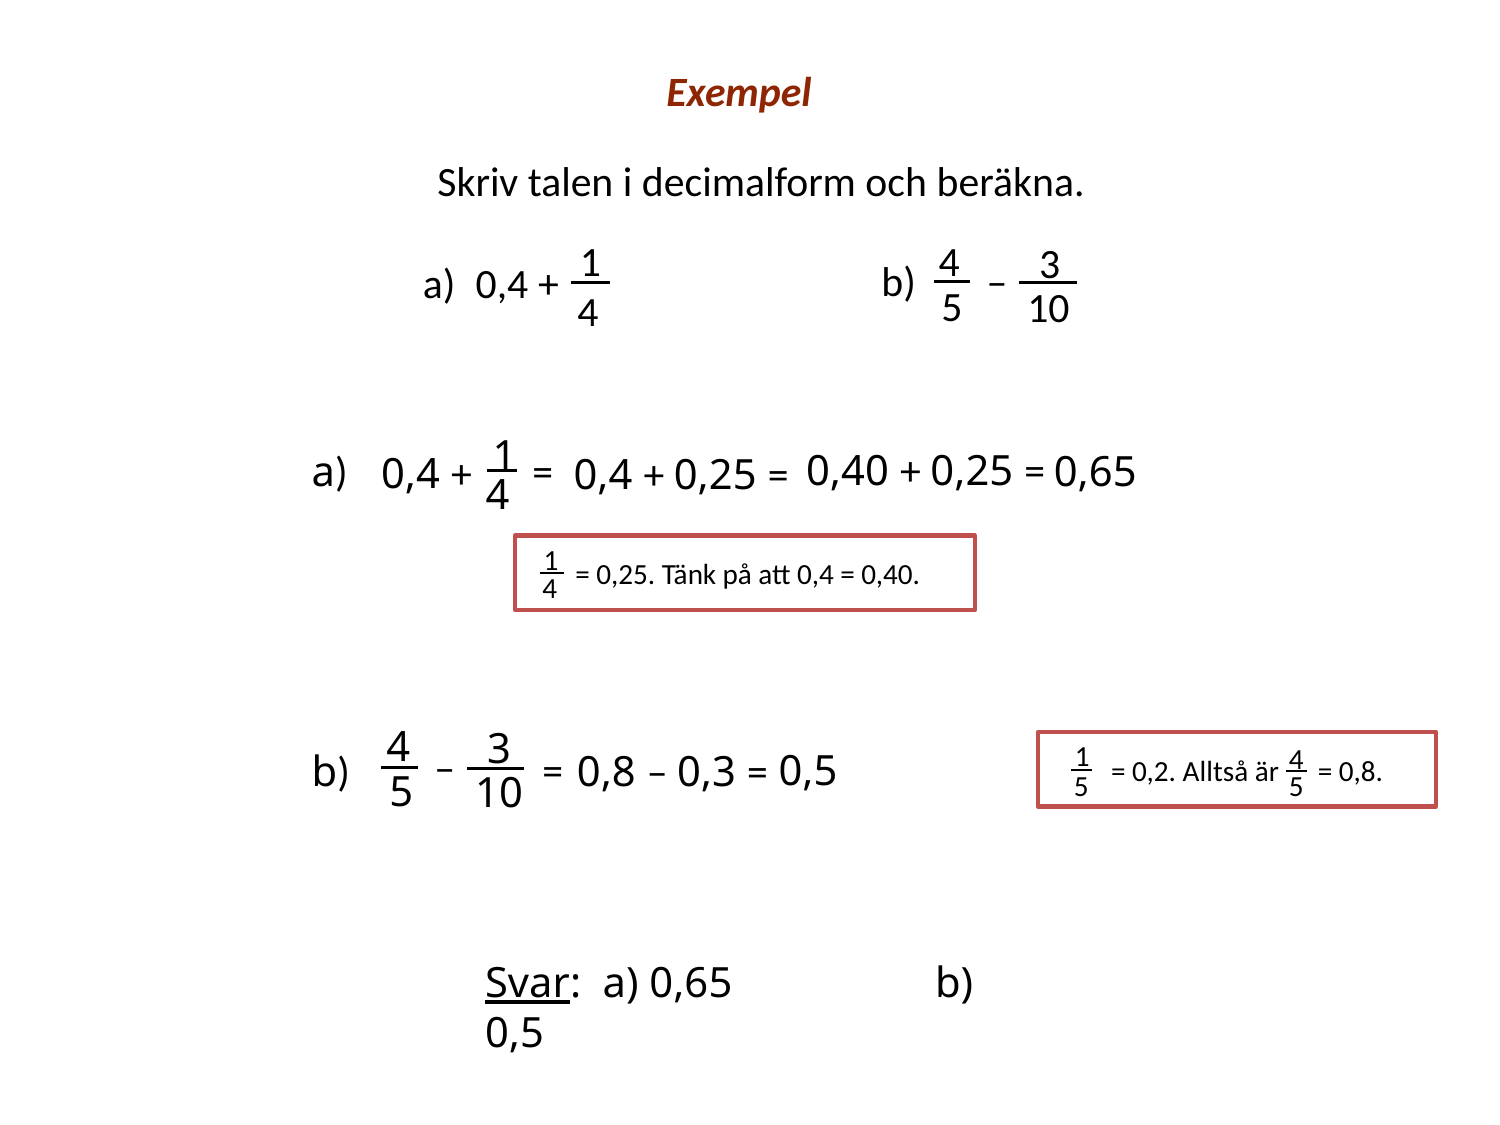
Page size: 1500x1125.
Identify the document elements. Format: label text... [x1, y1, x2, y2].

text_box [458, 420, 584, 527]
text_box – [430, 733, 455, 799]
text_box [562, 227, 643, 344]
text_box 0,65 [1039, 437, 1335, 502]
text_box b) [866, 247, 918, 313]
text_box 0,5 [763, 736, 872, 802]
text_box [923, 226, 978, 339]
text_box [1037, 729, 1437, 811]
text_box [1012, 228, 1102, 340]
text_box Svar: a) 0,65 b) 0,5 [470, 948, 1025, 1063]
text_box 0,4 + [460, 249, 557, 315]
text_box a) [296, 437, 323, 502]
text_box Exempel [651, 57, 827, 123]
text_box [322, 438, 523, 508]
text_box 0,4 + 0,25 = [587, 440, 813, 532]
text_box a) [408, 249, 460, 314]
text_box 0,8 – 0,3 = [562, 736, 763, 802]
text_box Skriv talen i decimalform och beräkna. [422, 147, 1119, 212]
text_box b) [296, 737, 366, 803]
text_box – [983, 247, 1007, 313]
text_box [371, 712, 426, 824]
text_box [460, 714, 558, 825]
text_box 0,40 + 0,25 = [791, 436, 1087, 501]
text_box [514, 533, 975, 614]
